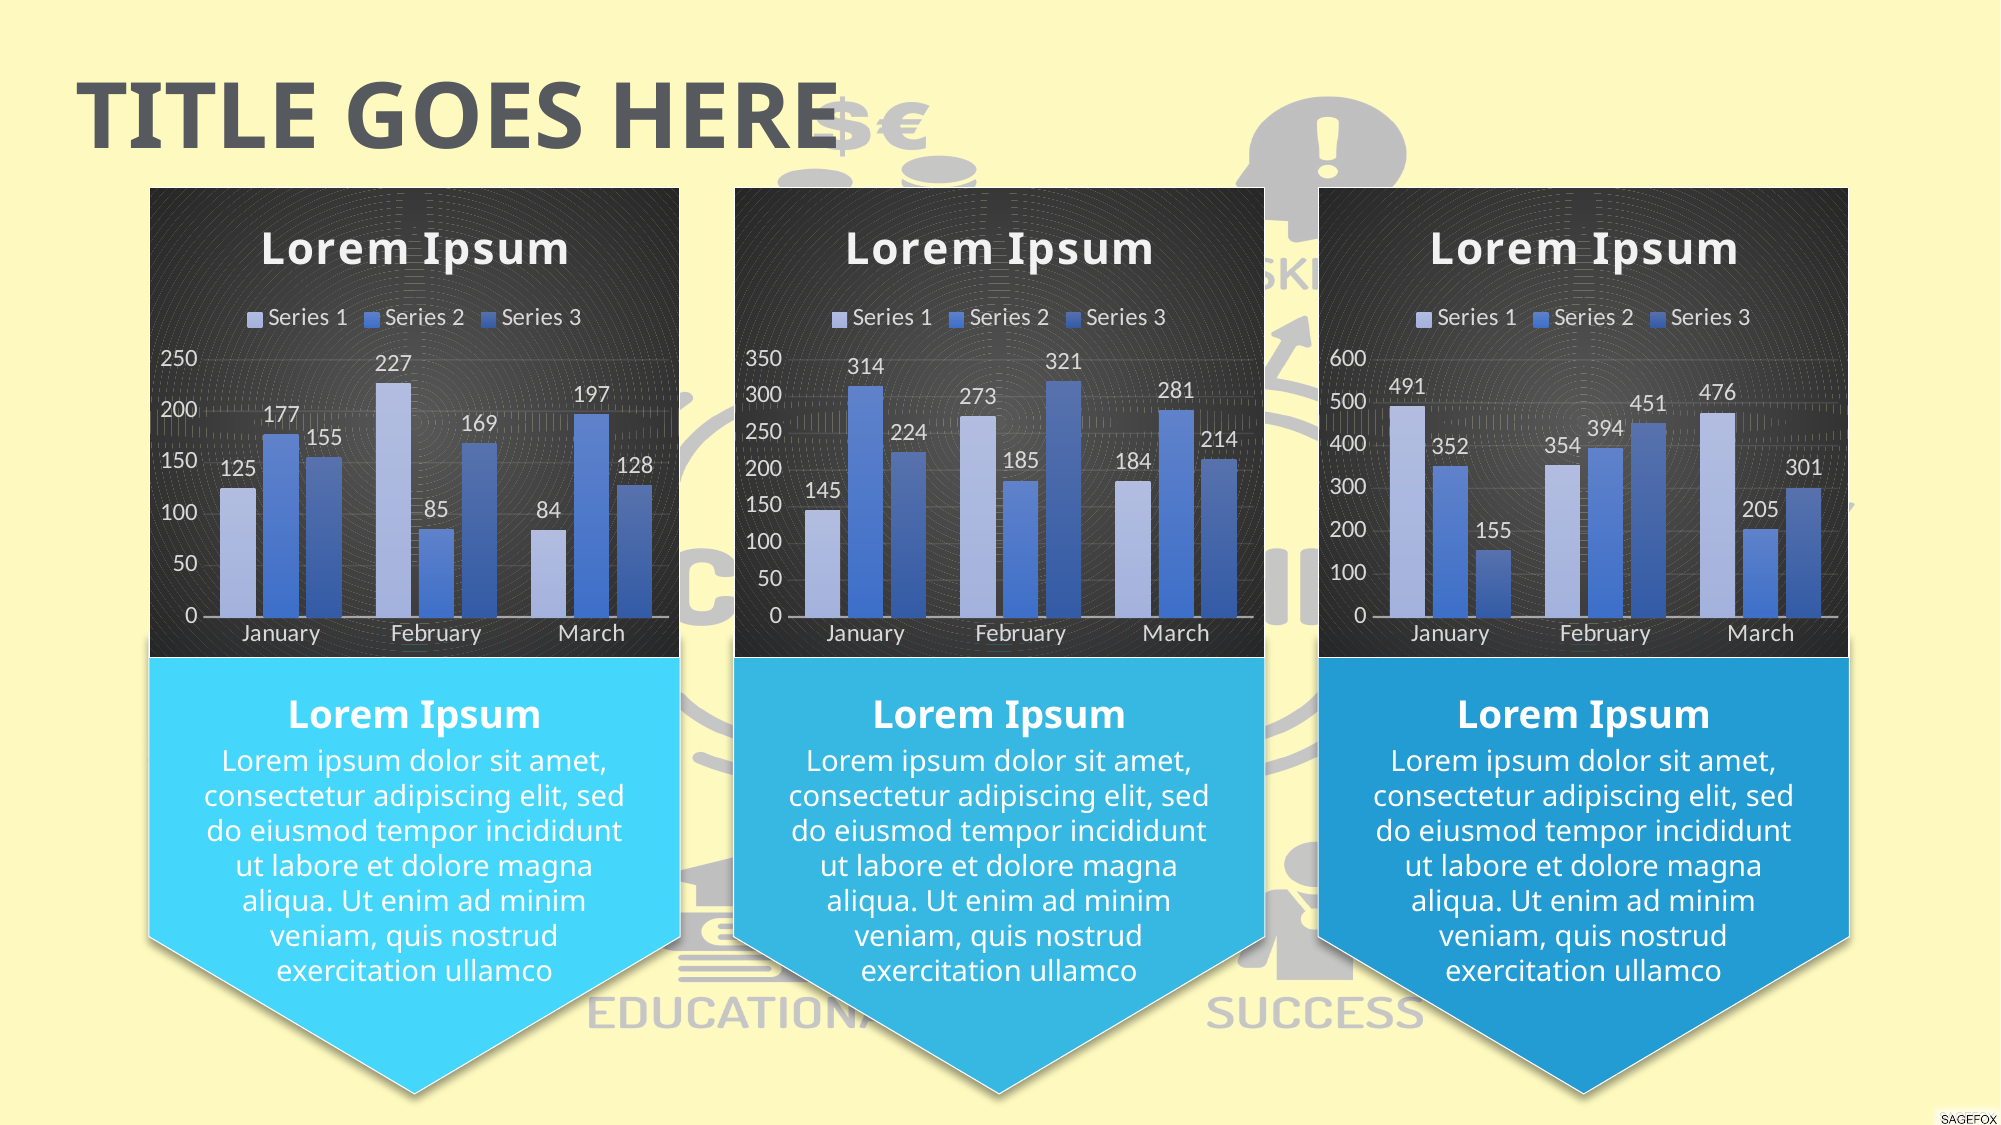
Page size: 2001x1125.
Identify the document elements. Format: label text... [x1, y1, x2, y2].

text_box TITLE GOES HERE [60, 49, 965, 175]
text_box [1318, 658, 1850, 1094]
chart [1318, 186, 1850, 658]
chart [733, 186, 1265, 658]
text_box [733, 658, 1265, 1094]
picture [1938, 1114, 1999, 1125]
chart [148, 186, 681, 658]
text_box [148, 658, 681, 1094]
